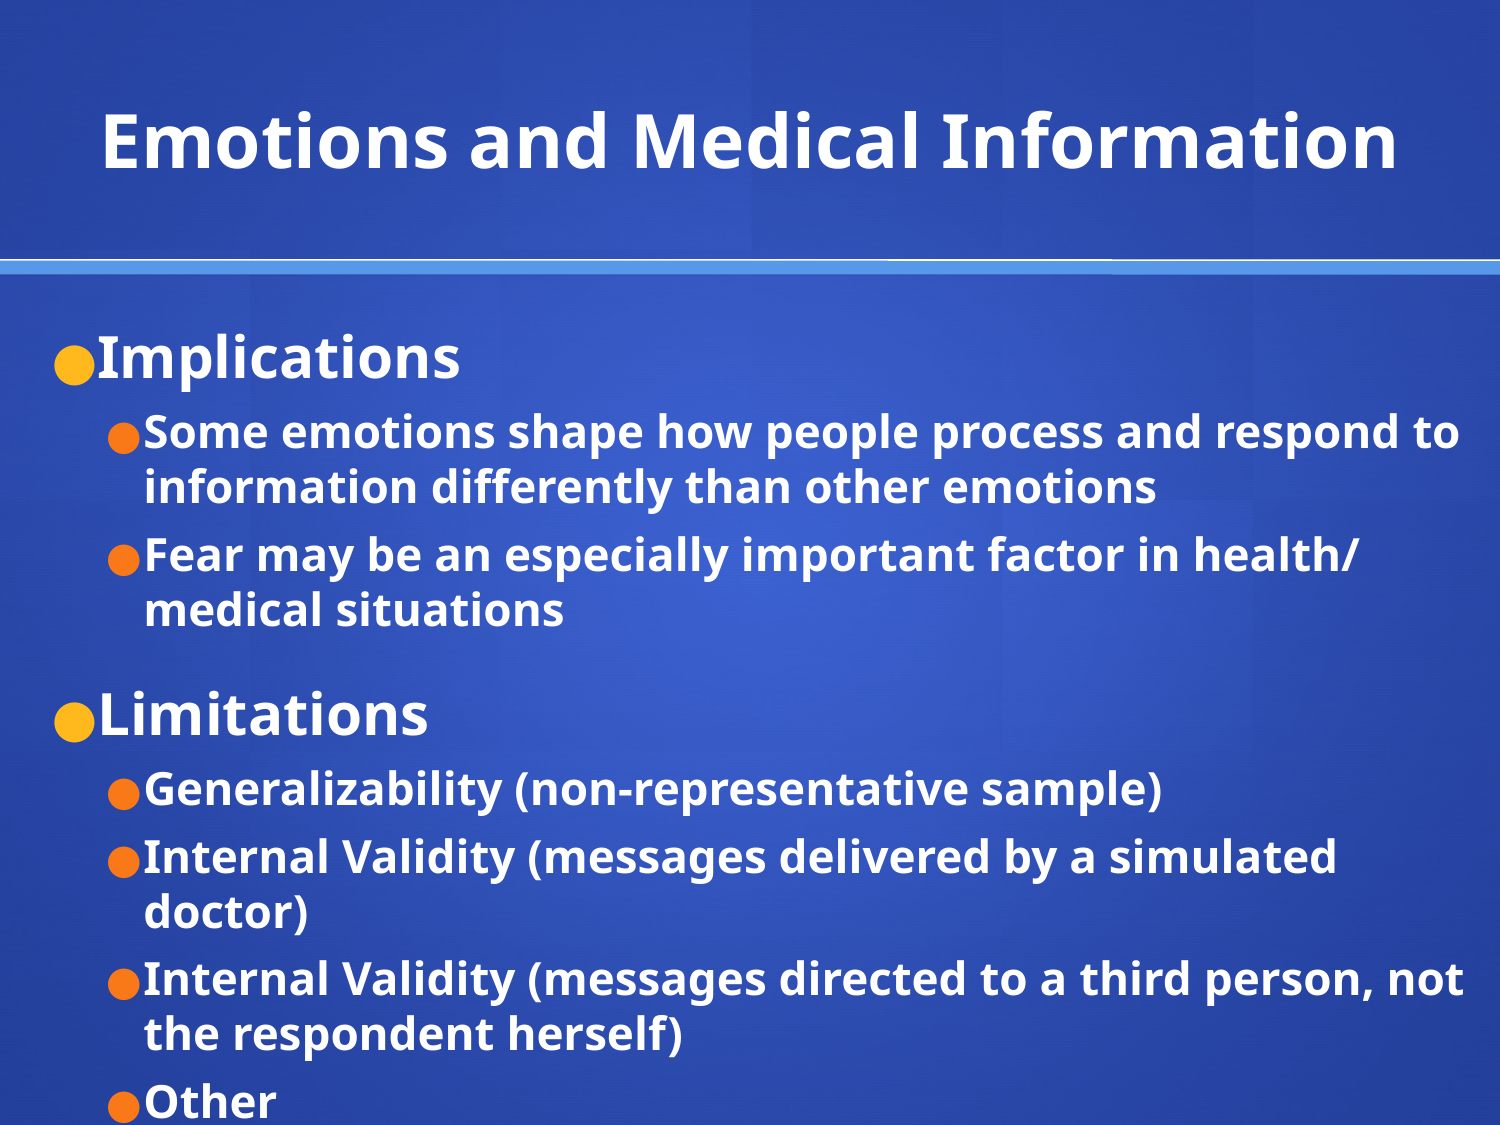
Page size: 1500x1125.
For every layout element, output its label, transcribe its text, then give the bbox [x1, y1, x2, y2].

list Implications Some emotions shape how people process and respond to information differently than other emotions Fear may be an especially important factor in health/ medical situations Limitations Generalizability (non-representative sample) Internal Validity (messages delivered by a simulated doctor) Internal Validity (messages directed to a third person, not the respondent herself) Other [15, 305, 1481, 1080]
picture [0, 275, 1500, 1125]
picture [0, 0, 1500, 259]
title Emotions and Medical Information [75, 45, 1425, 233]
